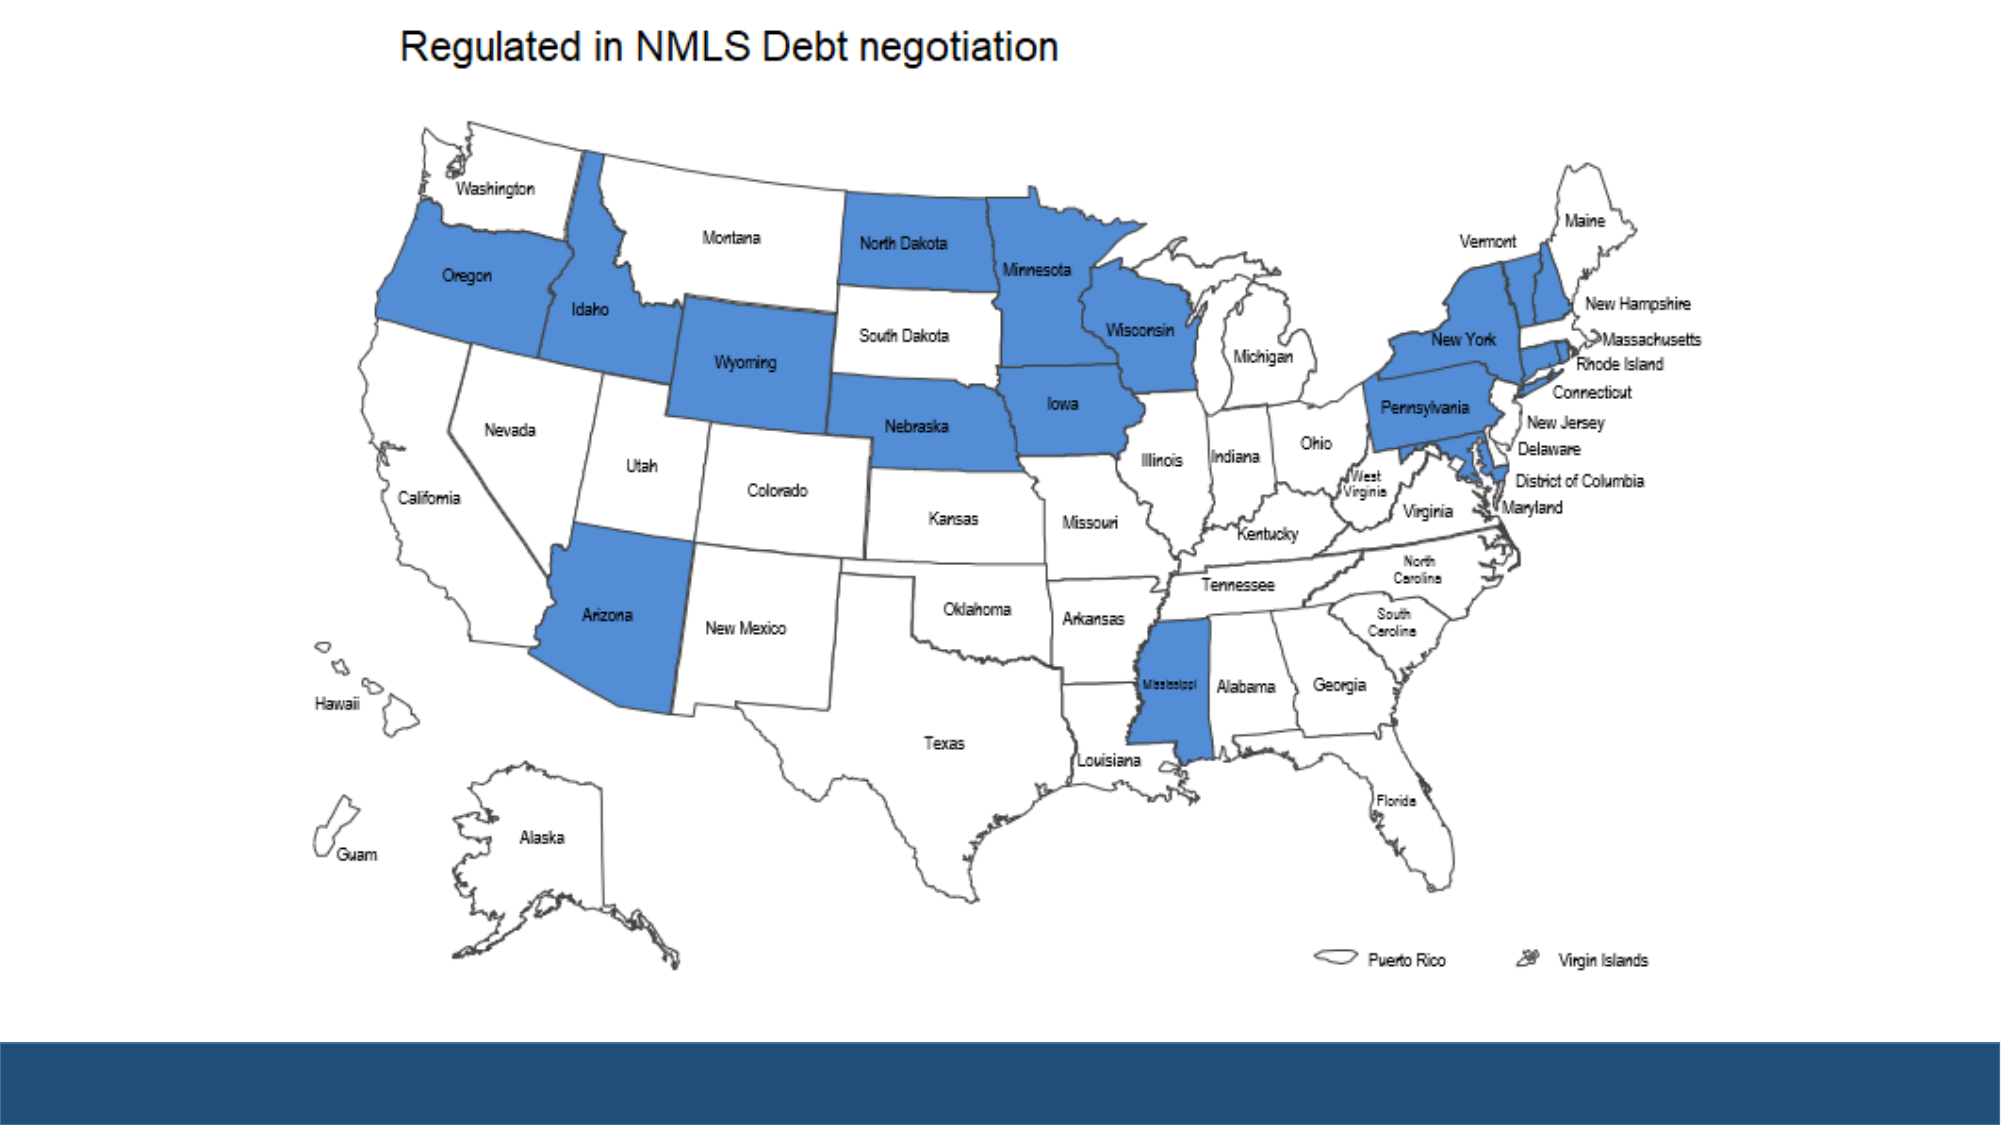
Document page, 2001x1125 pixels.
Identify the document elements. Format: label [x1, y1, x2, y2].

picture [279, 0, 1721, 1014]
